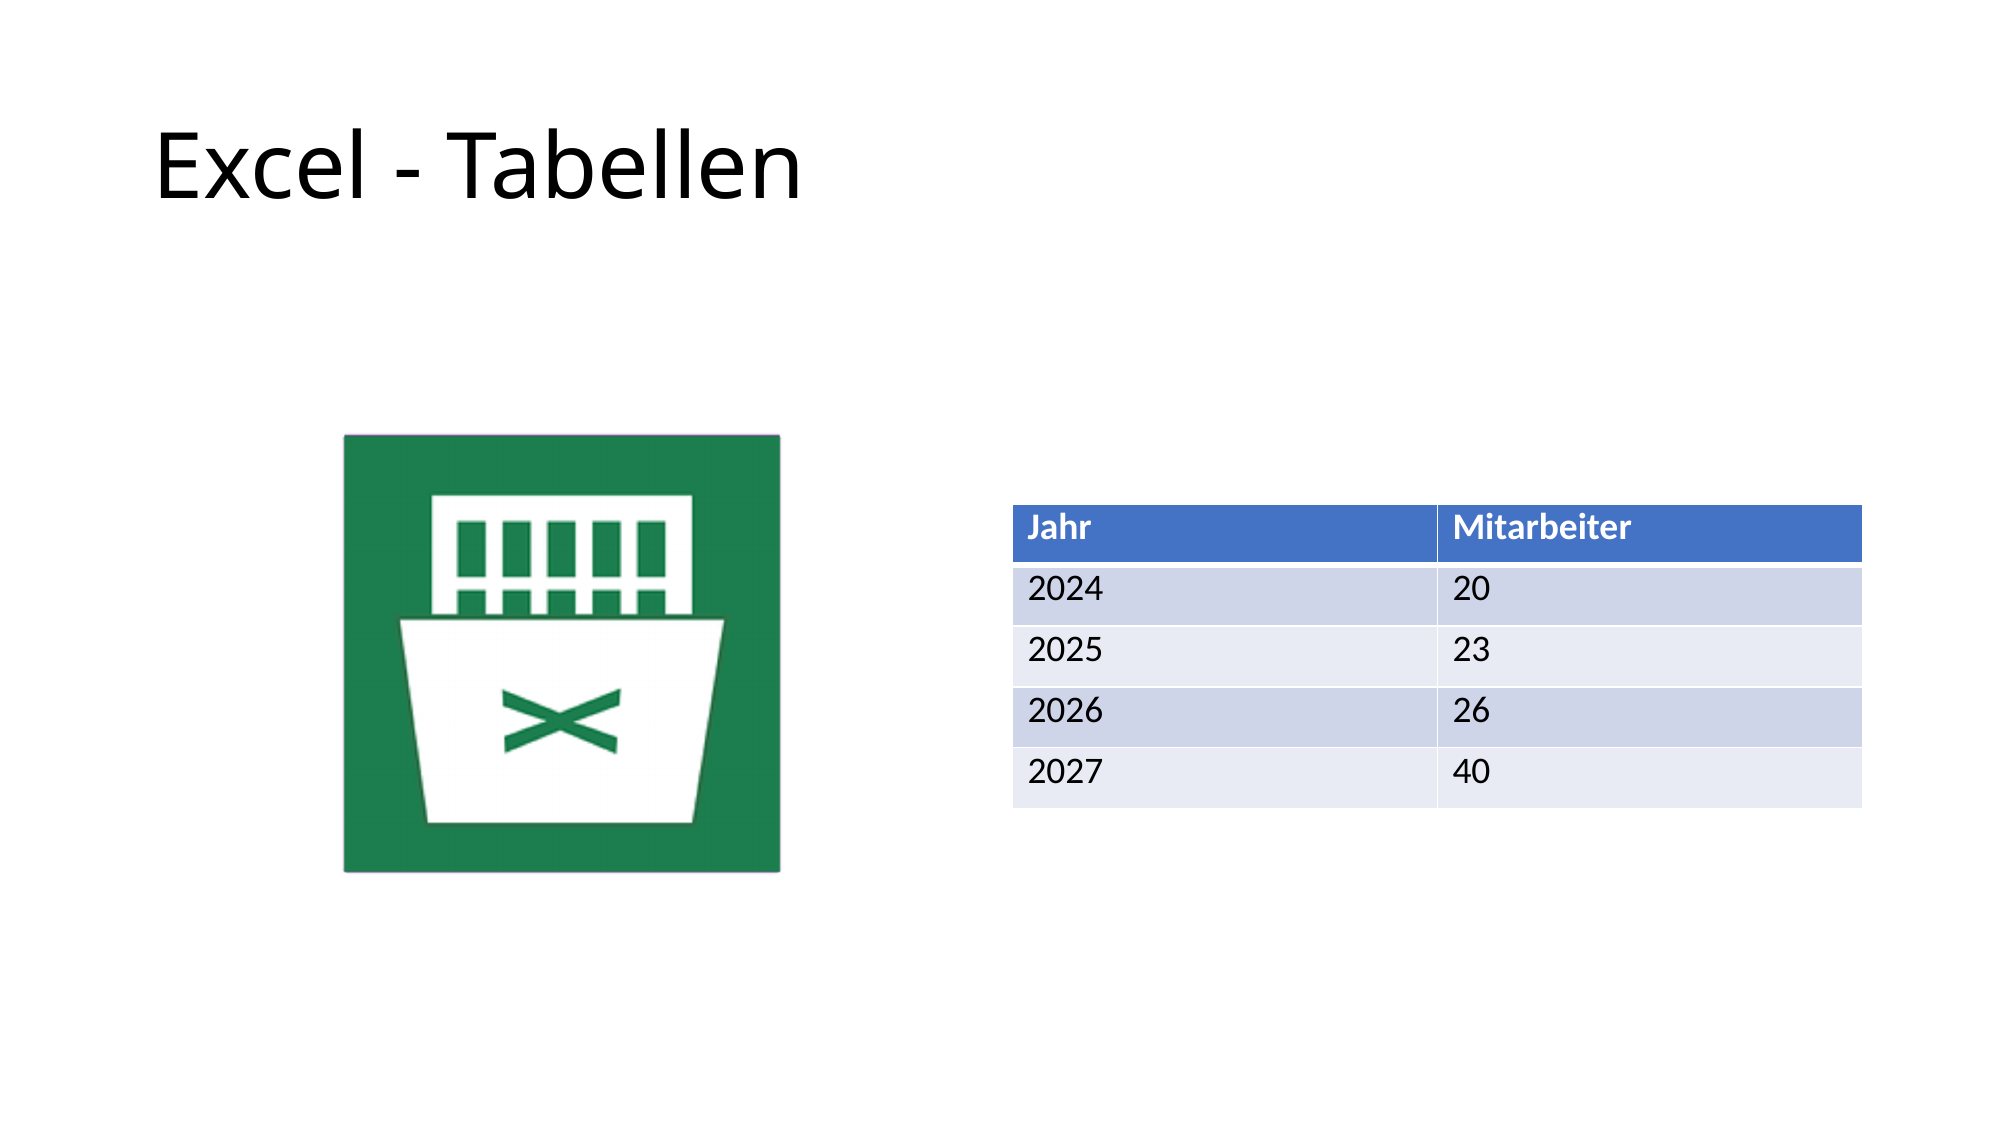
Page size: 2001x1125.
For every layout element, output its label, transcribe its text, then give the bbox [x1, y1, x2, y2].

title Excel - Tabellen [137, 59, 1863, 278]
table_cell 20 [1438, 568, 1862, 625]
table_cell 2026 [1013, 688, 1437, 747]
table_cell 40 [1438, 748, 1862, 808]
table_cell 2027 [1013, 748, 1437, 808]
table_cell 2025 [1013, 627, 1437, 686]
table_header Mitarbeiter [1438, 505, 1862, 562]
table_cell 2024 [1013, 568, 1437, 625]
table_header Jahr [1013, 505, 1437, 562]
table_cell 26 [1438, 688, 1862, 747]
table_cell 23 [1438, 627, 1862, 686]
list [328, 425, 797, 888]
